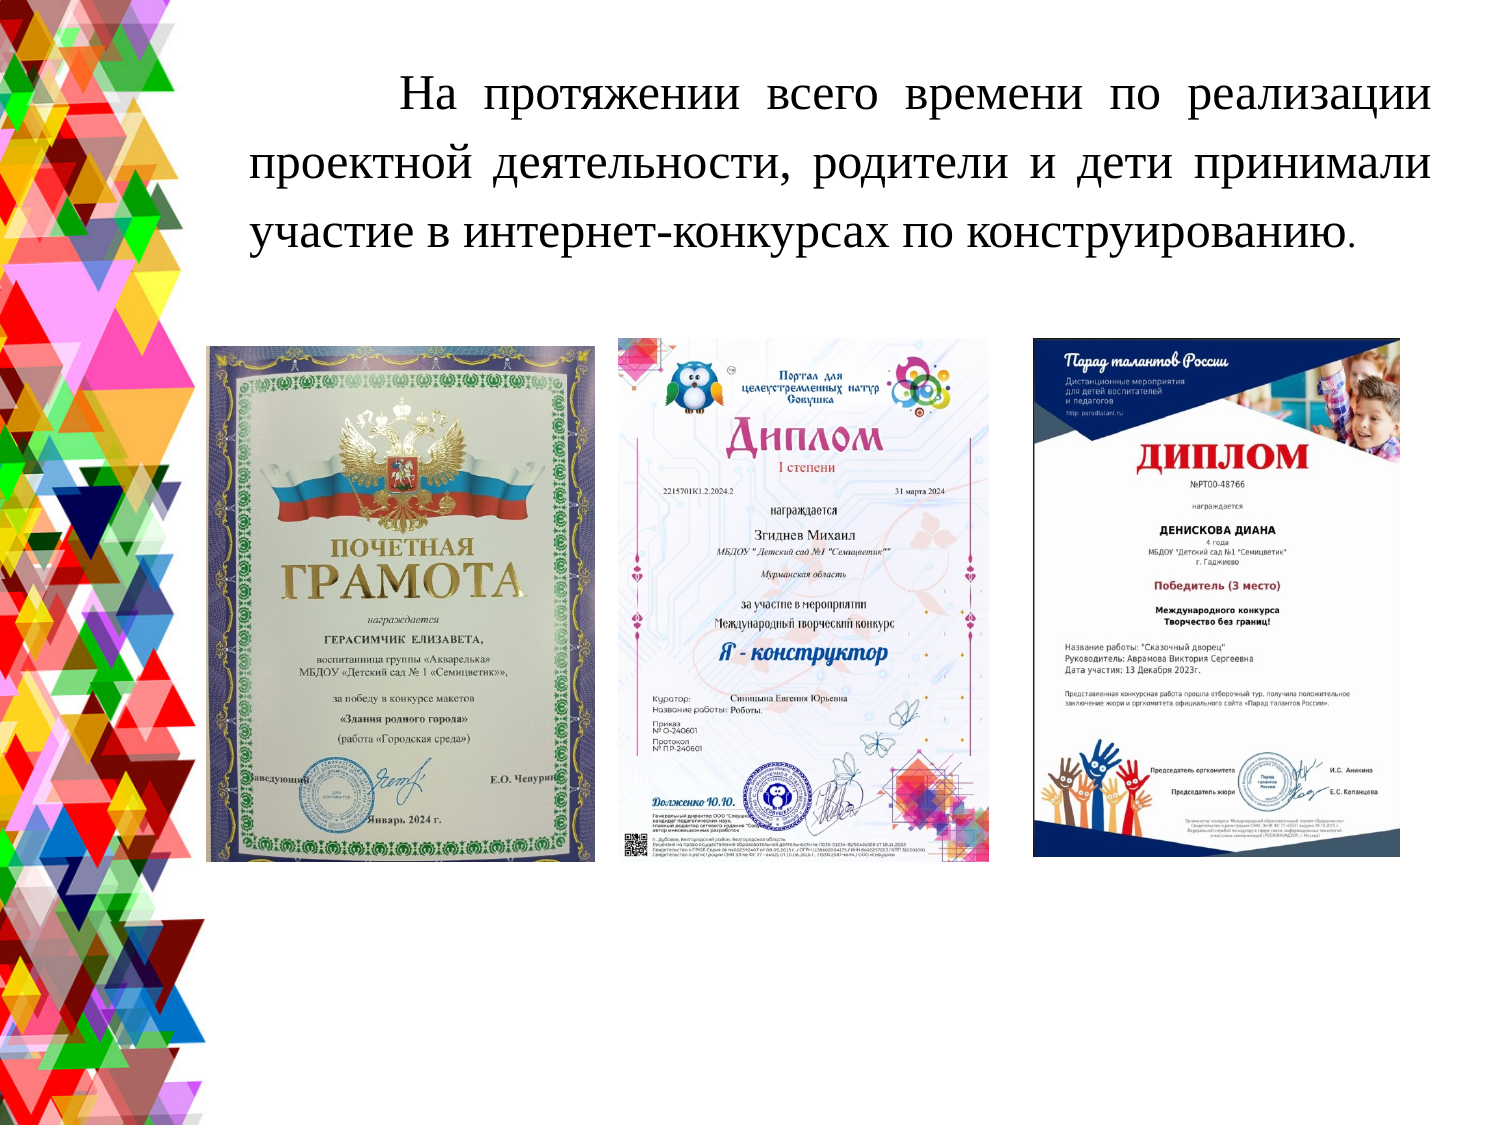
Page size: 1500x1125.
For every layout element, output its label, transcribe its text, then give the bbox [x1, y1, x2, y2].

text_box На протяжении всего времени по реализации проектной деятельности, родители и дети принимали участие в интернет-конкурсах по конструированию. [159, 42, 1447, 265]
picture [0, 0, 1500, 1125]
